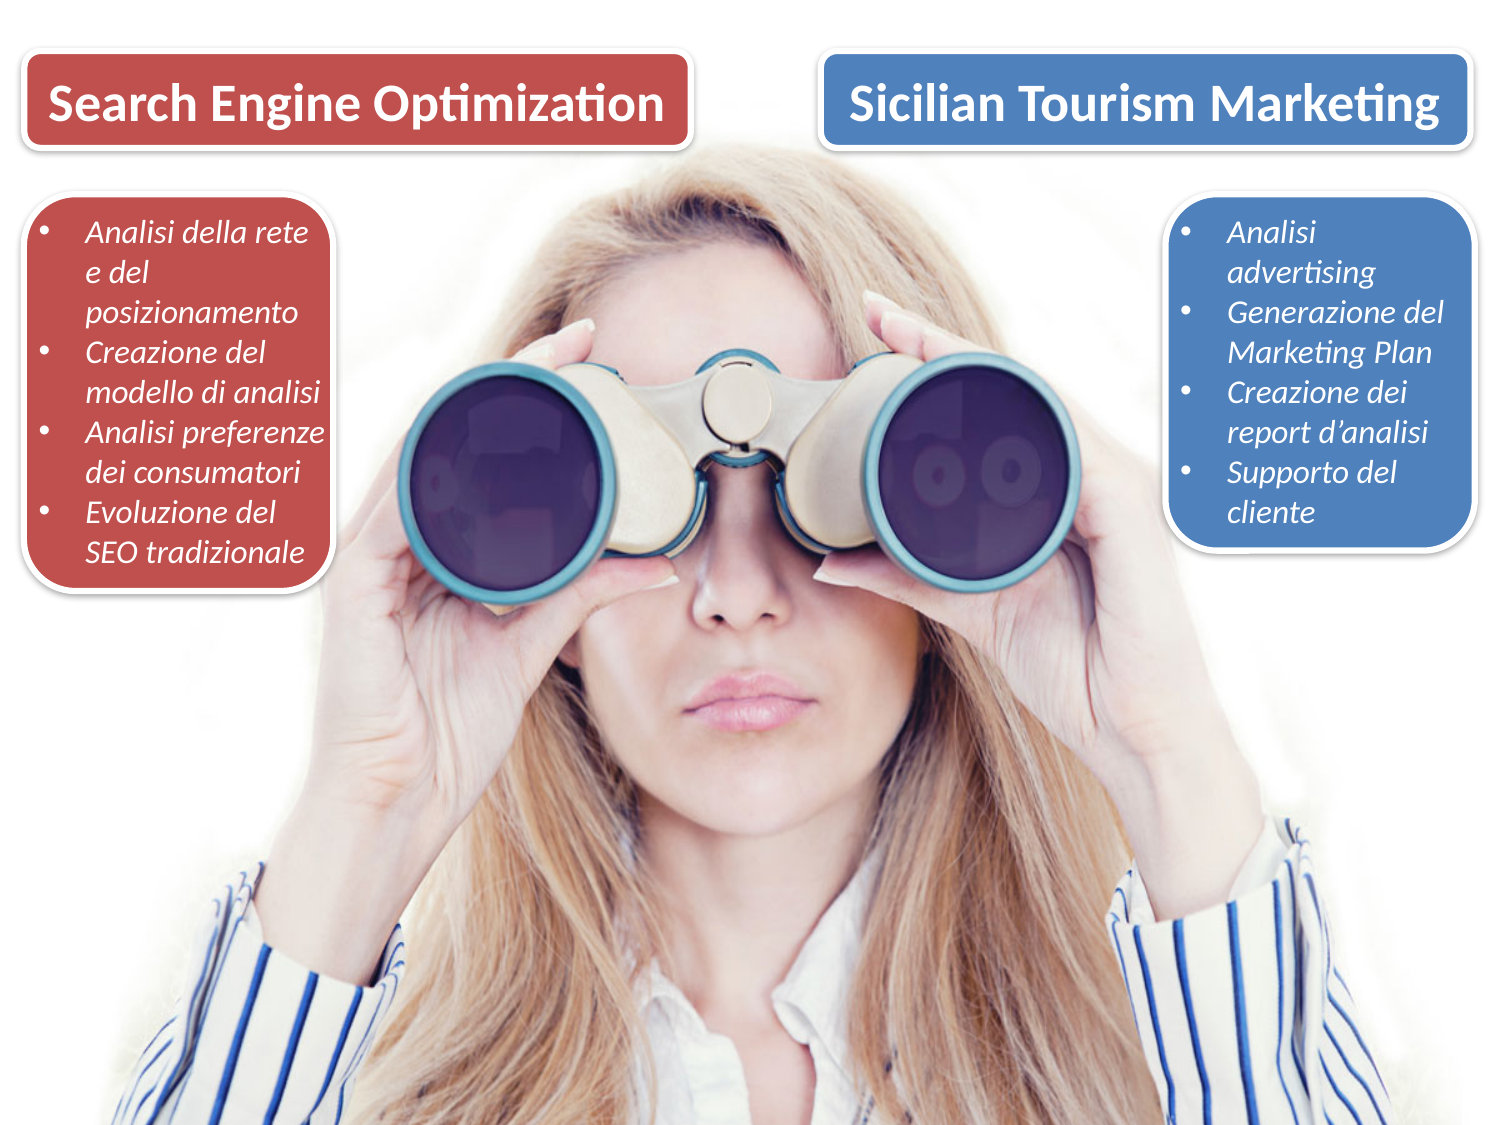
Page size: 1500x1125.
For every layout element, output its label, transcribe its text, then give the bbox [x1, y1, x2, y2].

text_box Sicilian Tourism Marketing [817, 47, 1474, 88]
text_box Search Engine Optimization [21, 47, 694, 88]
picture [0, 89, 1500, 1125]
